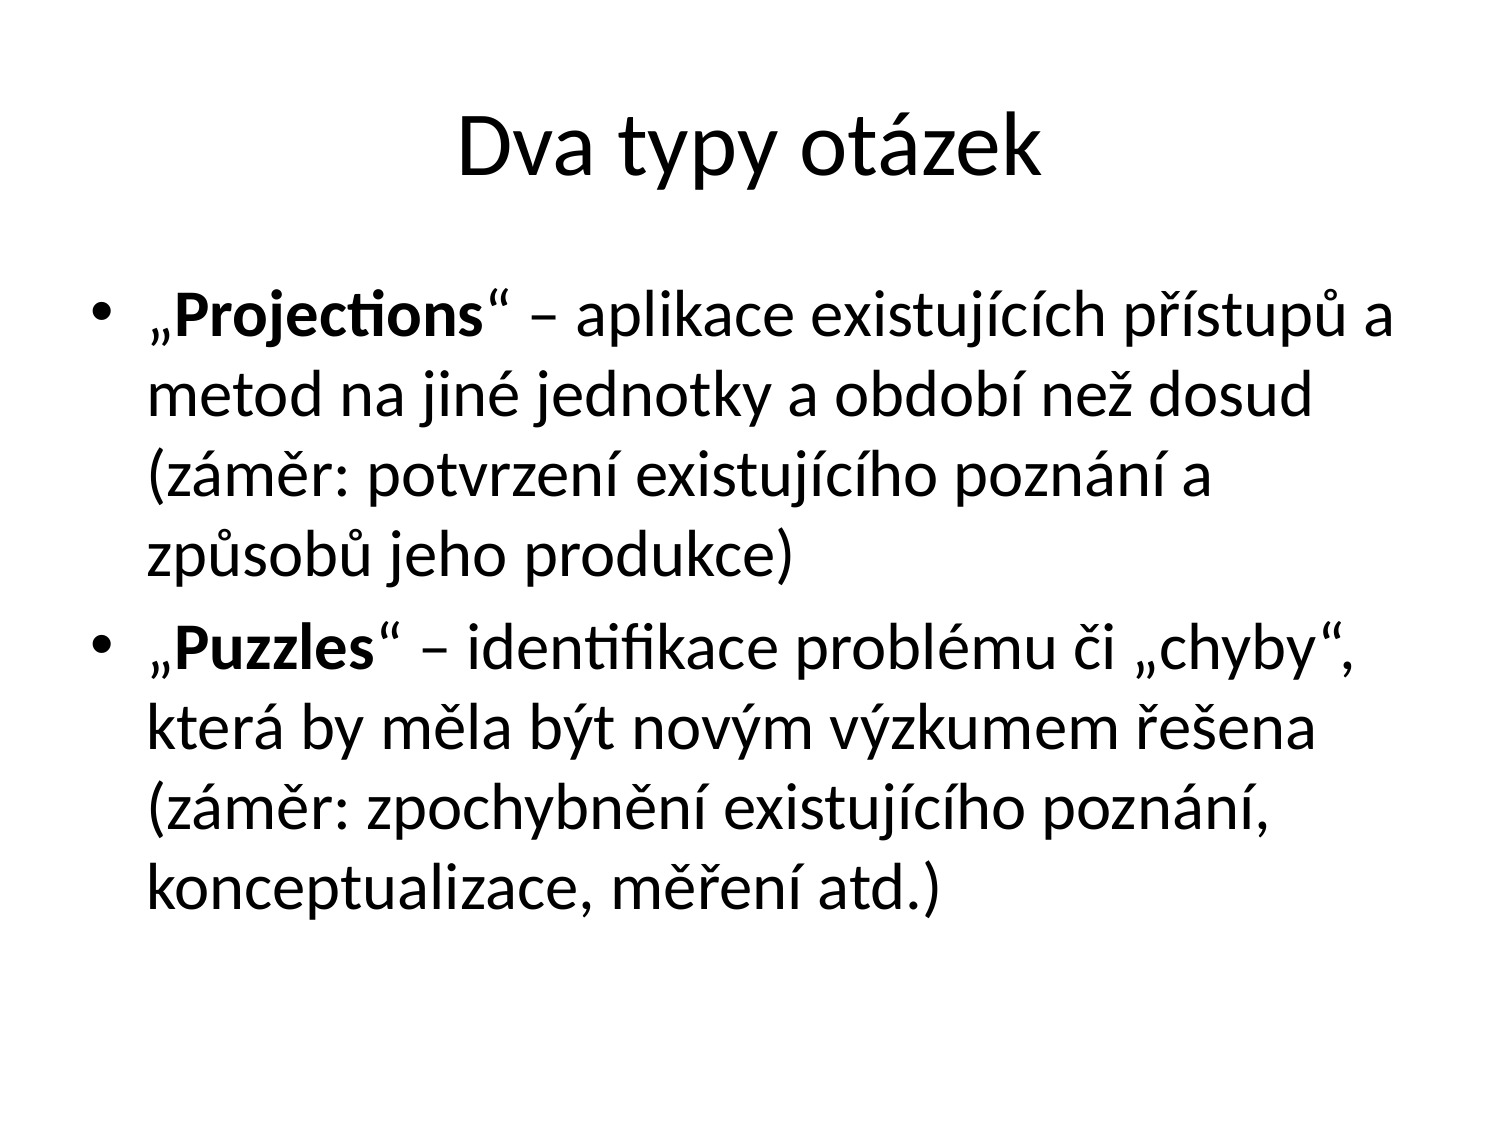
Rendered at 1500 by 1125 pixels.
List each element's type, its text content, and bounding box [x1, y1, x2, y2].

title Dva typy otázek [75, 45, 1425, 233]
list „Projections“ – aplikace existujících přístupů a metod na jiné jednotky a období než dosud (záměr: potvrzení existujícího poznání a způsobů jeho produkce) „Puzzles“ – identifikace problému či „chyby“, která by měla být novým výzkumem řešena (záměr: zpochybnění existujícího poznání, konceptualizace, měření atd.) [75, 262, 1425, 1005]
